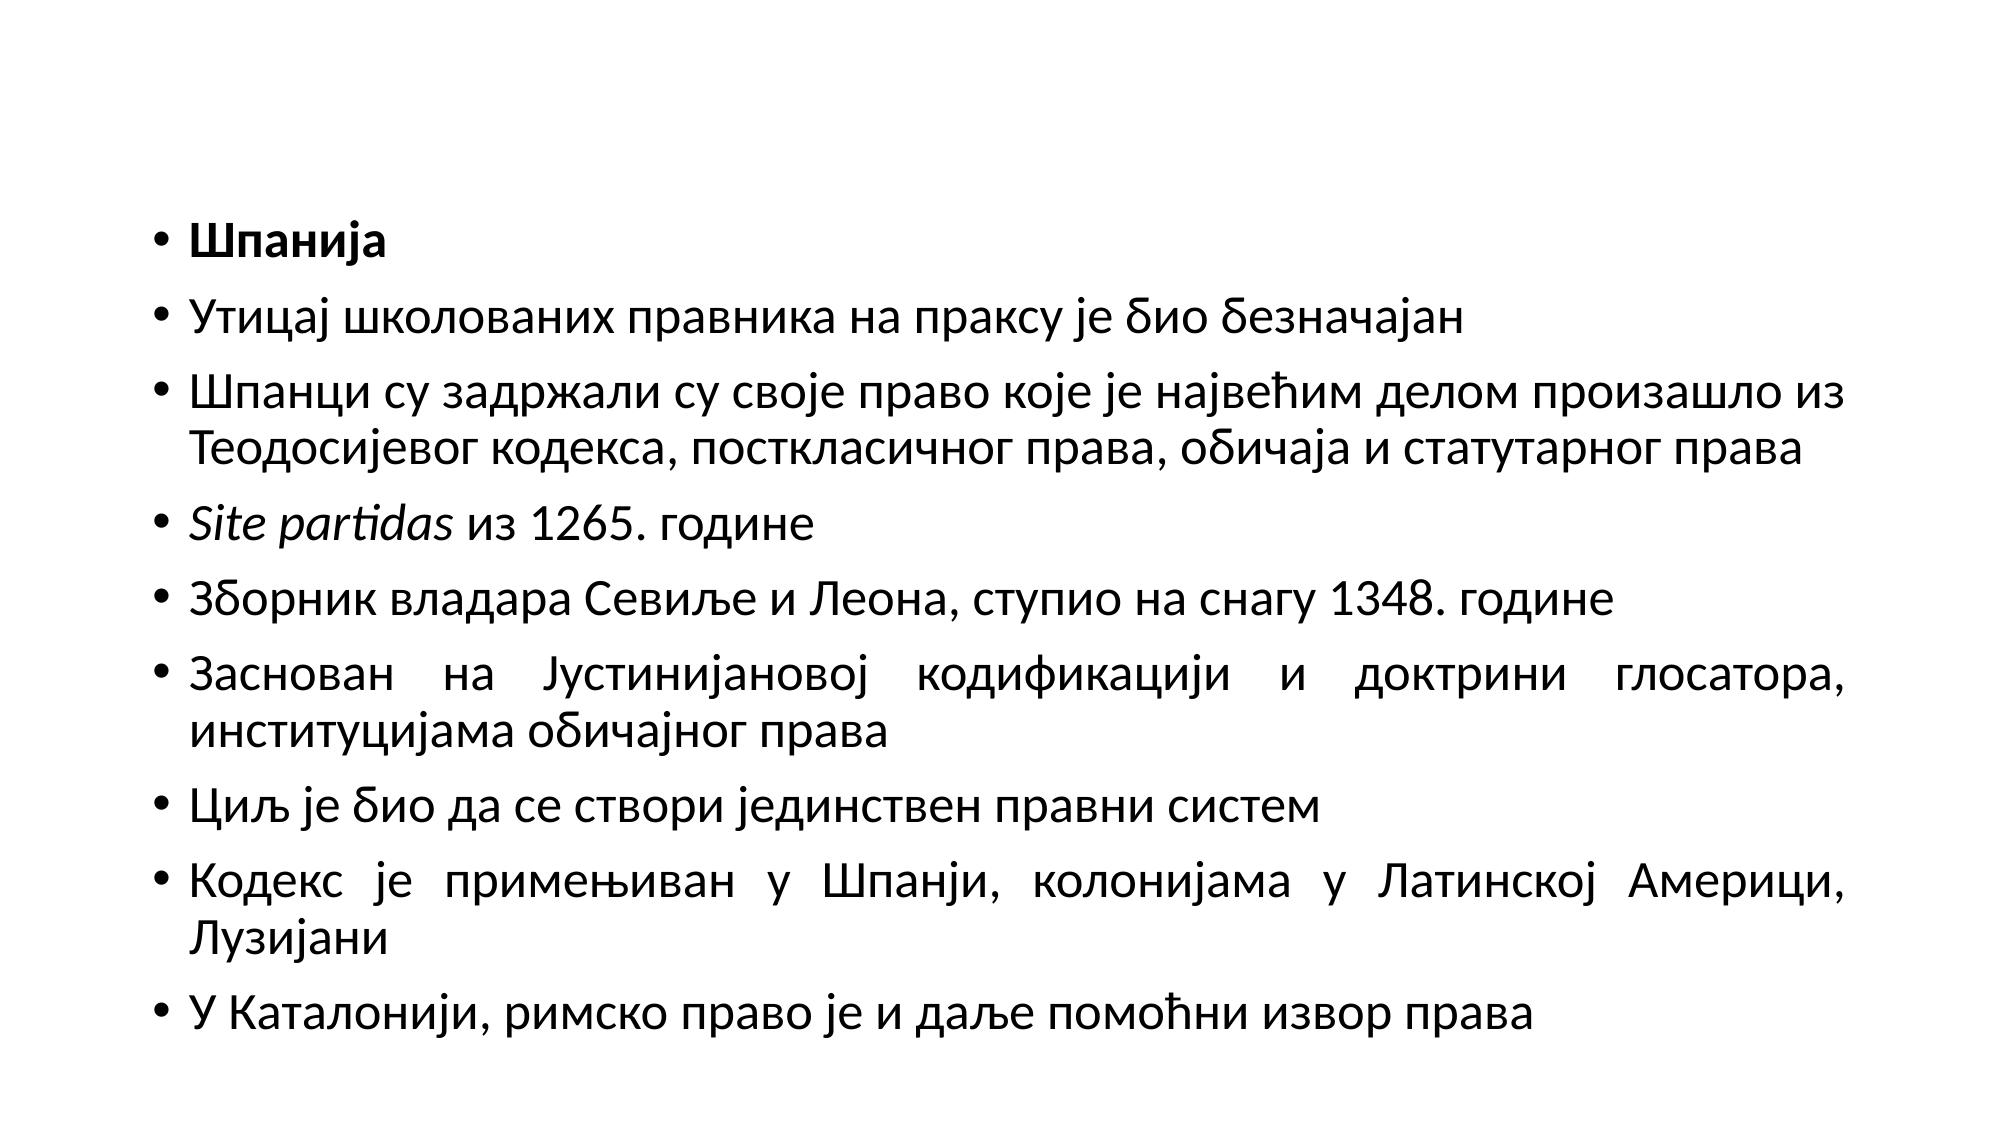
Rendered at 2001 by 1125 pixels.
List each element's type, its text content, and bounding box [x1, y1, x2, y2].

list Шпанија Утицај школованих правника на праксу је био безначајан Шпанци су задржали су своје право које је највећим делом произашло из Теодосијевог кодекса, посткласичног права, обичаја и статутарног права Site partidas из 1265. године Зборник владара Севиље и Леона, ступио на снагу 1348. године Заснован на Јустинијановој кодификацији и доктрини глосатора, институцијама обичајног права Циљ је био да се створи јединствен правни систем Кодекс је примењиван у Шпанји, колонијама у Латинској Америци, Лузијани У Каталонији, римско право је и даље помоћни извор права [137, 205, 1863, 1066]
